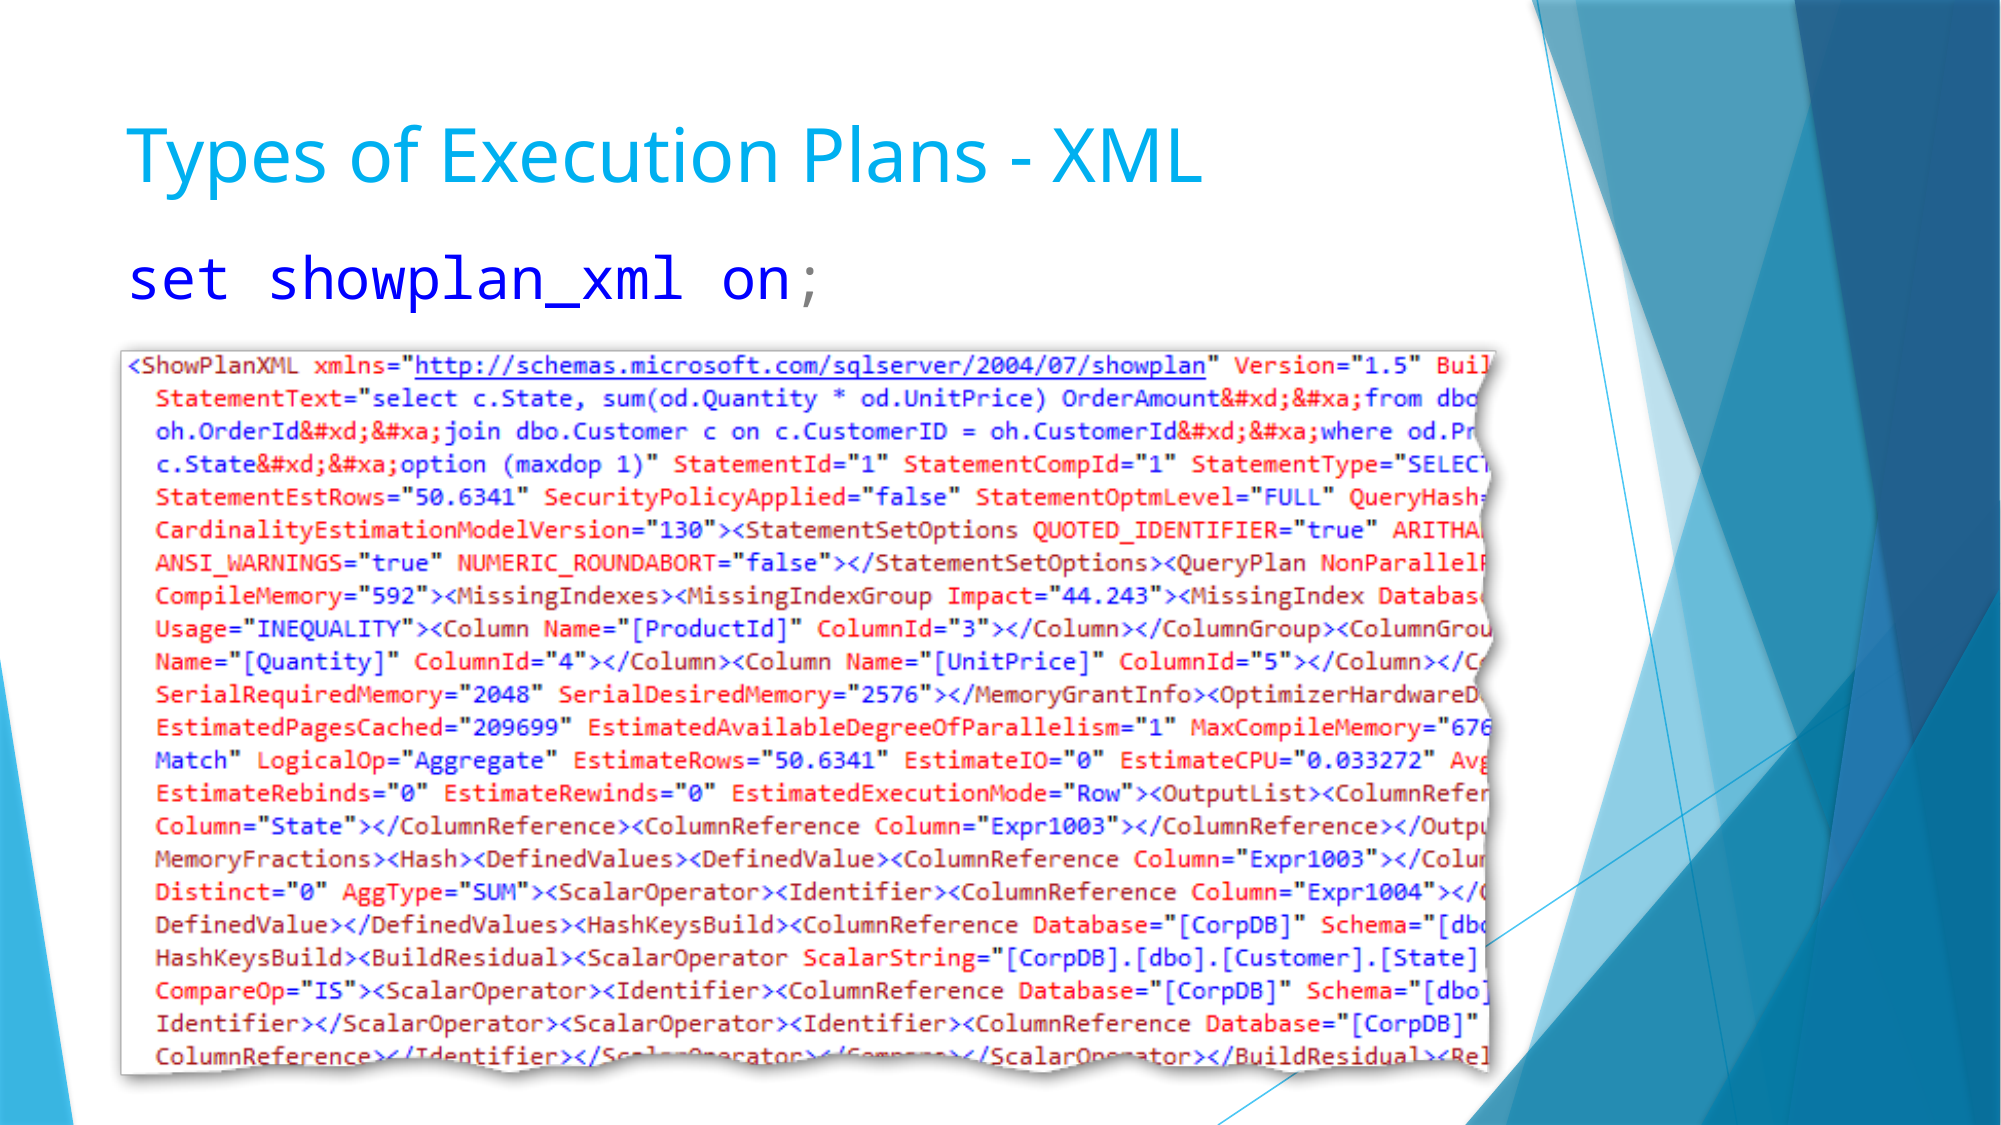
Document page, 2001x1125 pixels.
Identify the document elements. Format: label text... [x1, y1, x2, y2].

picture [107, 337, 1519, 1098]
list set showplan_xml on; [111, 233, 1648, 992]
title Types of Execution Plans - XML [111, 99, 1522, 233]
